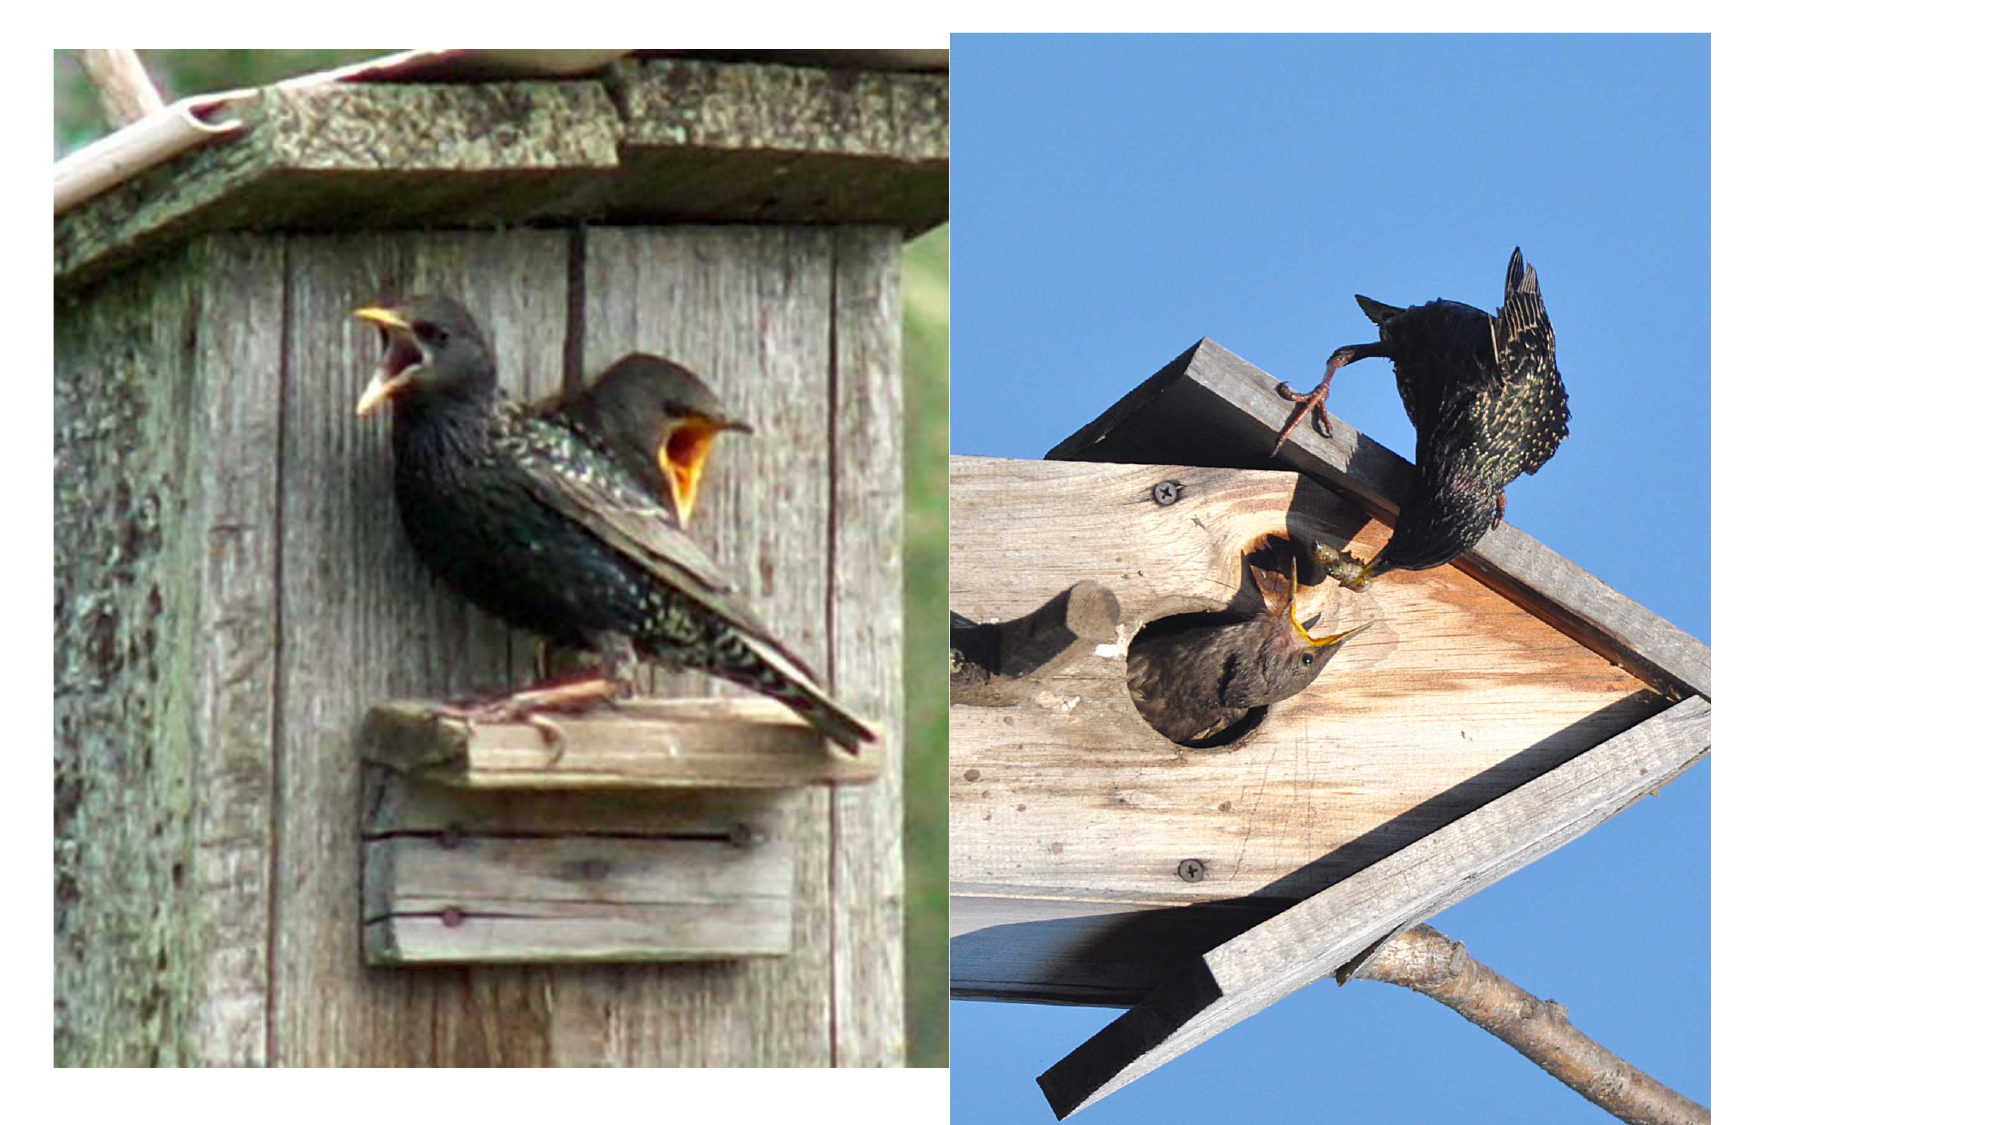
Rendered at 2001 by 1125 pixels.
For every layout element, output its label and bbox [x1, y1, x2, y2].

picture [53, 34, 1901, 1125]
